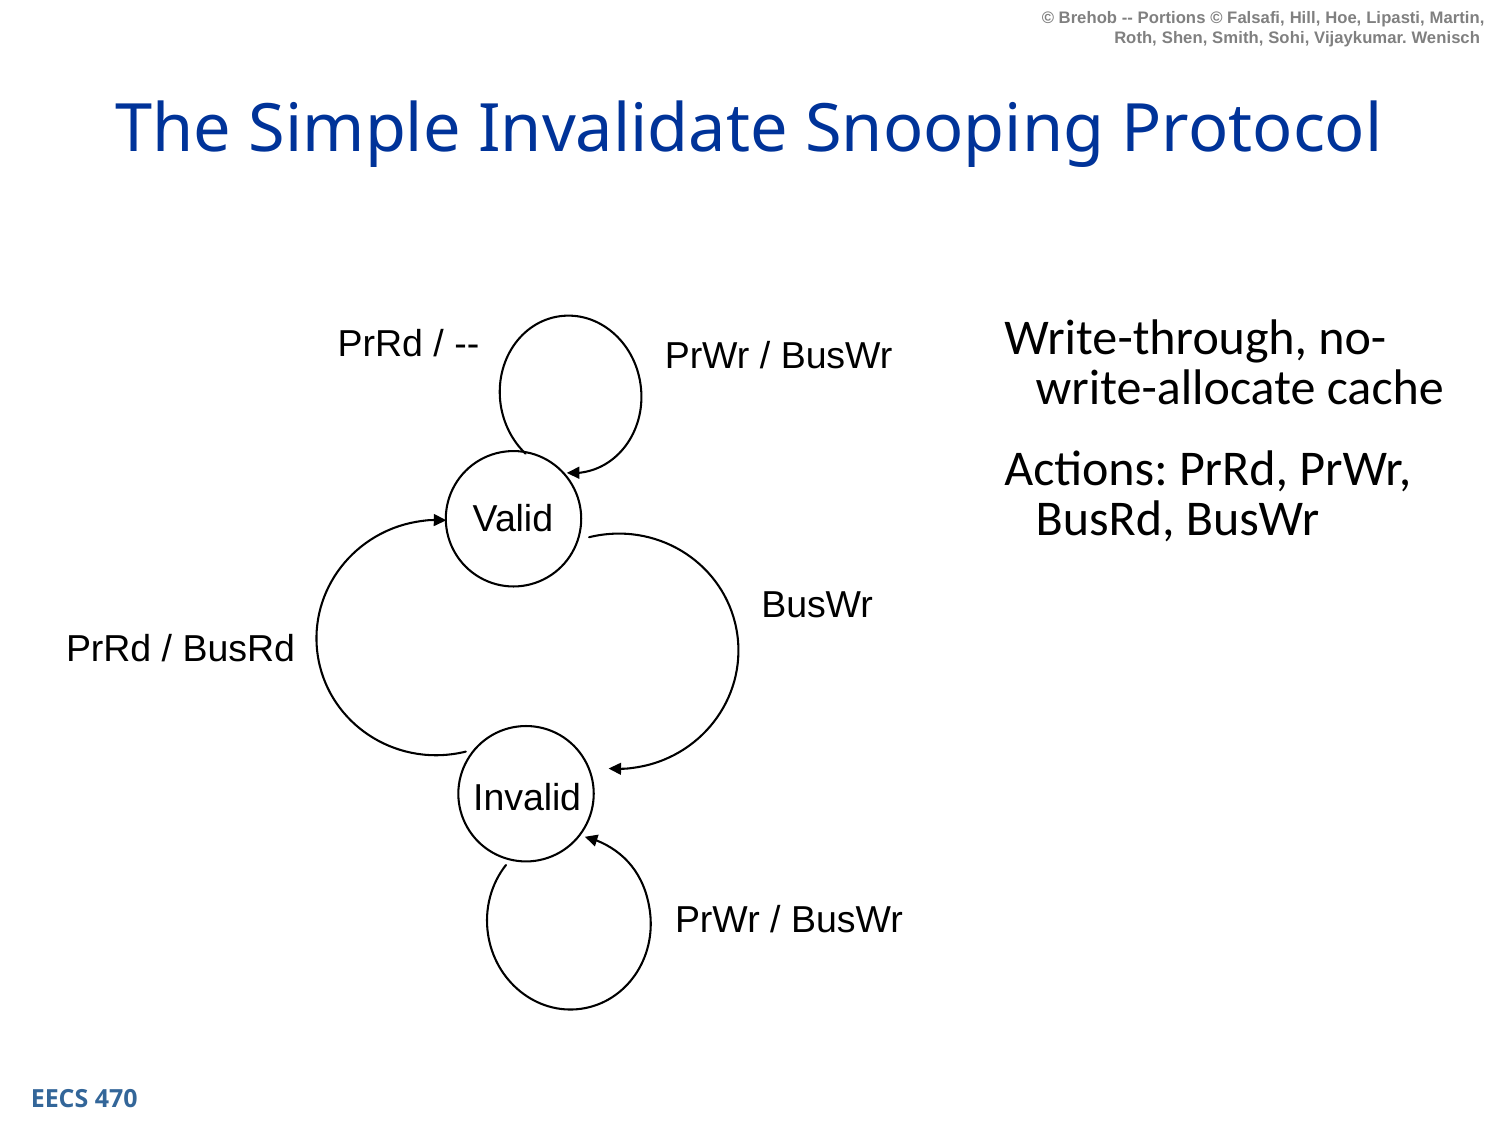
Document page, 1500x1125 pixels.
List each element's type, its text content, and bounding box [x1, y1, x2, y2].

title The Simple Invalidate Snooping Protocol [52, 71, 1448, 179]
list Write-through, no-write-allocate cache Actions: PrRd, PrWr, BusRd, BusWr [989, 306, 1463, 996]
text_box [50, 311, 919, 1038]
text_box [112, 1046, 425, 1100]
